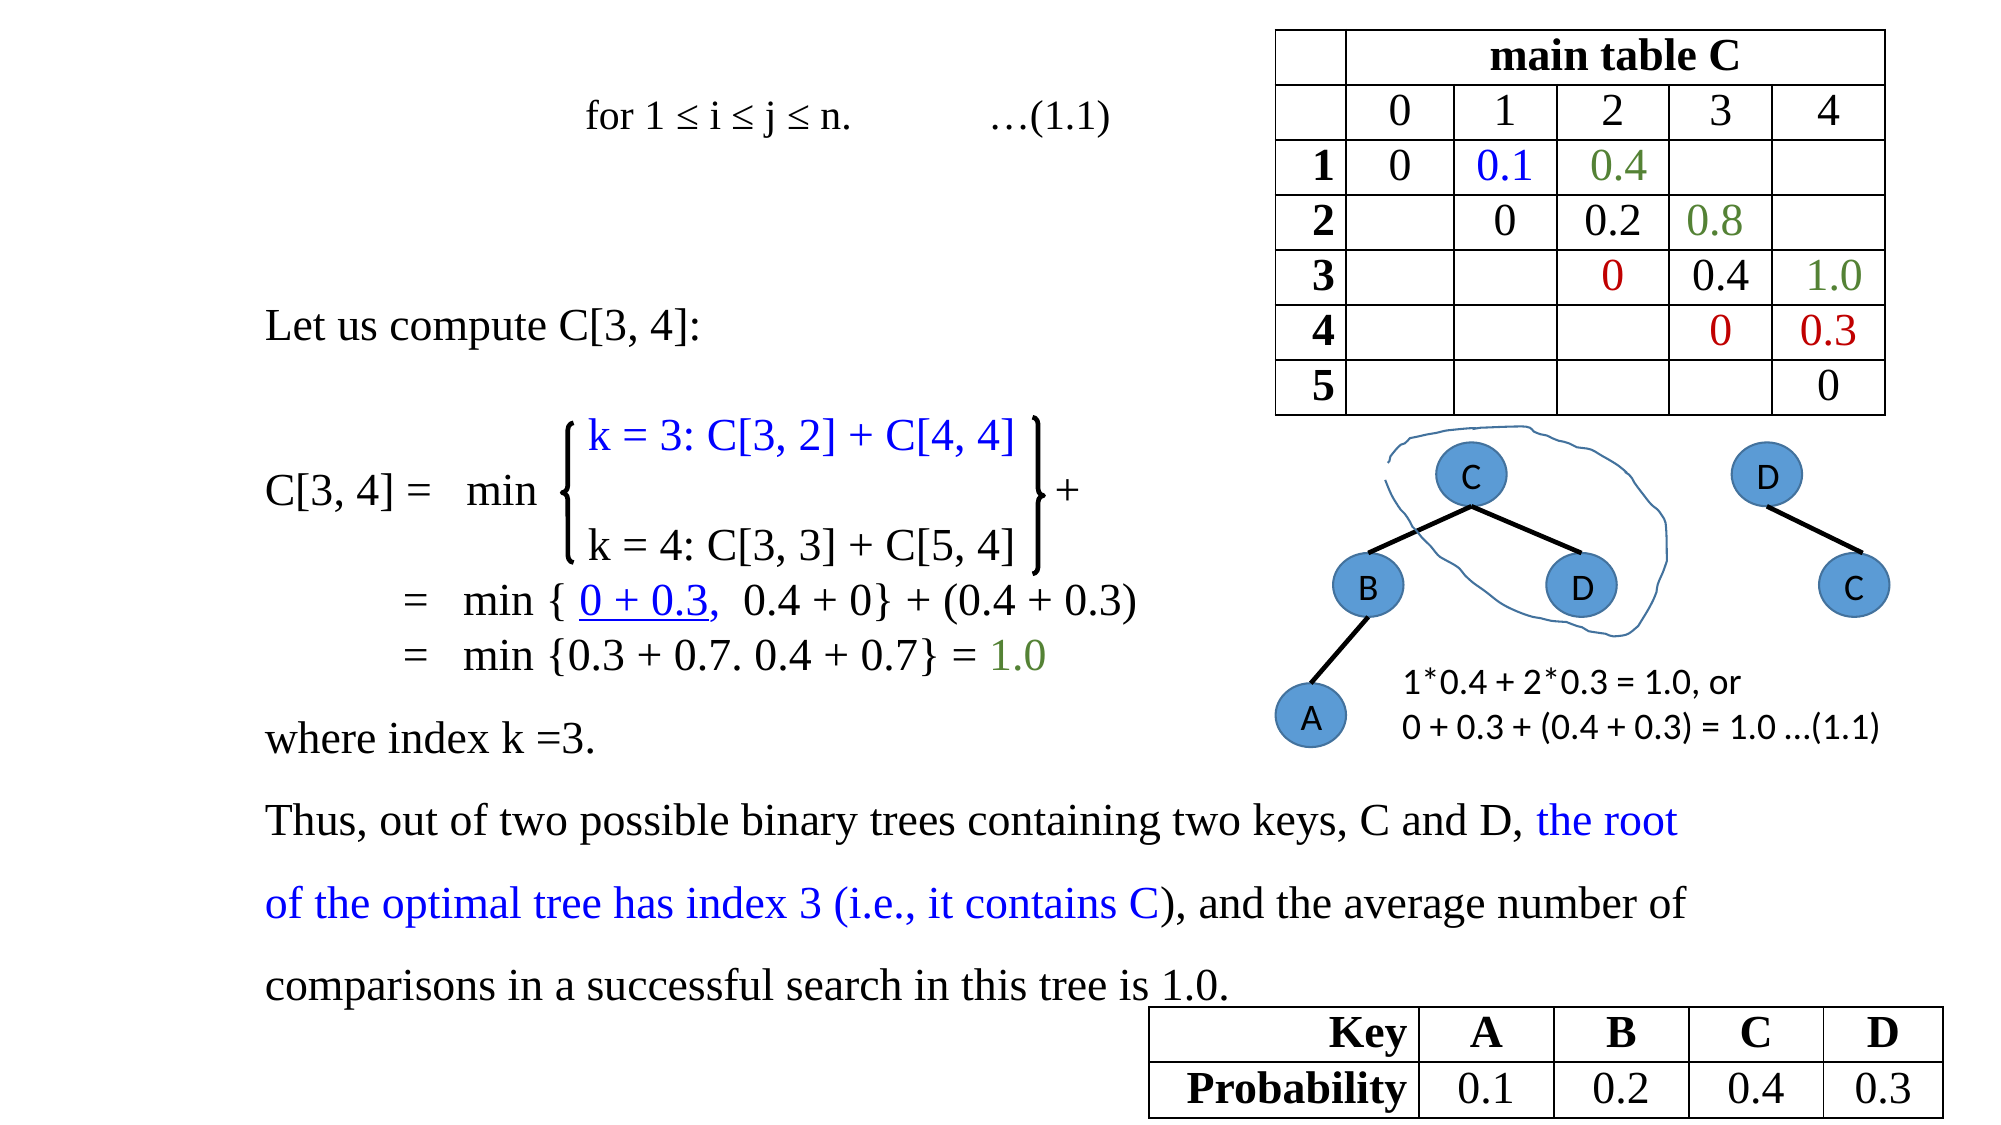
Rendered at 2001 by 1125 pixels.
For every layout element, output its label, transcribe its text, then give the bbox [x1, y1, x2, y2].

table_cell 0.8 [1670, 196, 1771, 249]
table_cell [1455, 361, 1556, 414]
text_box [1368, 506, 1471, 554]
text_box C [1817, 553, 1891, 618]
table_header B [1555, 1008, 1688, 1061]
table_cell [1347, 306, 1453, 359]
text_box [562, 422, 574, 563]
table_cell [1347, 361, 1453, 414]
text_box [1032, 417, 1044, 574]
table_cell 0 [1558, 251, 1668, 304]
table_cell Probability [1150, 1063, 1418, 1117]
table_cell [1347, 251, 1453, 304]
table_cell 0.1 [1420, 1063, 1553, 1117]
table_cell 0.1 [1455, 141, 1556, 194]
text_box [1766, 506, 1863, 554]
table_cell [1347, 196, 1453, 249]
table_cell 5 [1276, 361, 1345, 414]
table_cell 2 [1276, 196, 1345, 249]
text_box B [1332, 552, 1405, 618]
table_cell 0 [1455, 196, 1556, 249]
table_header D [1824, 1008, 1942, 1061]
table_header main table C [1347, 31, 1884, 84]
table_header C [1690, 1008, 1823, 1061]
table_cell 0 [1347, 86, 1453, 139]
table_cell 3 [1670, 86, 1771, 139]
table_cell 1 [1455, 86, 1556, 139]
table_header Key [1150, 1008, 1418, 1061]
table_cell 1.0 [1773, 251, 1884, 304]
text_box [1471, 506, 1582, 554]
table_cell 2 [1558, 86, 1668, 139]
table_cell 1 [1276, 141, 1345, 194]
table_cell 0.4 [1670, 251, 1771, 304]
table_cell [1773, 141, 1884, 194]
table_cell 0.2 [1558, 196, 1668, 249]
table_cell [1670, 141, 1771, 194]
table_cell 0.3 [1773, 306, 1884, 359]
table_cell 4 [1276, 306, 1345, 359]
table_cell 3 [1276, 251, 1345, 304]
table_cell 0.3 [1824, 1063, 1942, 1117]
table_cell [1773, 196, 1884, 249]
table_header [1276, 31, 1345, 84]
table_cell 4 [1773, 86, 1884, 139]
table_header A [1420, 1008, 1553, 1061]
table_cell 0 [1670, 306, 1771, 359]
table_cell 0.4 [1690, 1063, 1823, 1117]
table_cell 0 [1347, 141, 1453, 194]
table_cell [1558, 306, 1668, 359]
table_cell [1670, 361, 1771, 414]
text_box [1310, 616, 1369, 684]
table_cell 0.4 [1558, 141, 1668, 194]
table_cell [1455, 306, 1556, 359]
text_box D [1730, 441, 1804, 508]
text_box 1*0.4 + 2*0.3 = 1.0, or 0 + 0.3 + (0.4 + 0.3) = 1.0 …(1.1) [1387, 649, 1916, 755]
table_cell [1455, 251, 1556, 304]
table_cell 0 [1773, 361, 1884, 414]
table_cell [1558, 361, 1668, 414]
table_cell [1276, 86, 1345, 139]
table_cell 0.2 [1555, 1063, 1688, 1117]
text_box [1384, 425, 1668, 638]
text_box A [1274, 682, 1348, 749]
